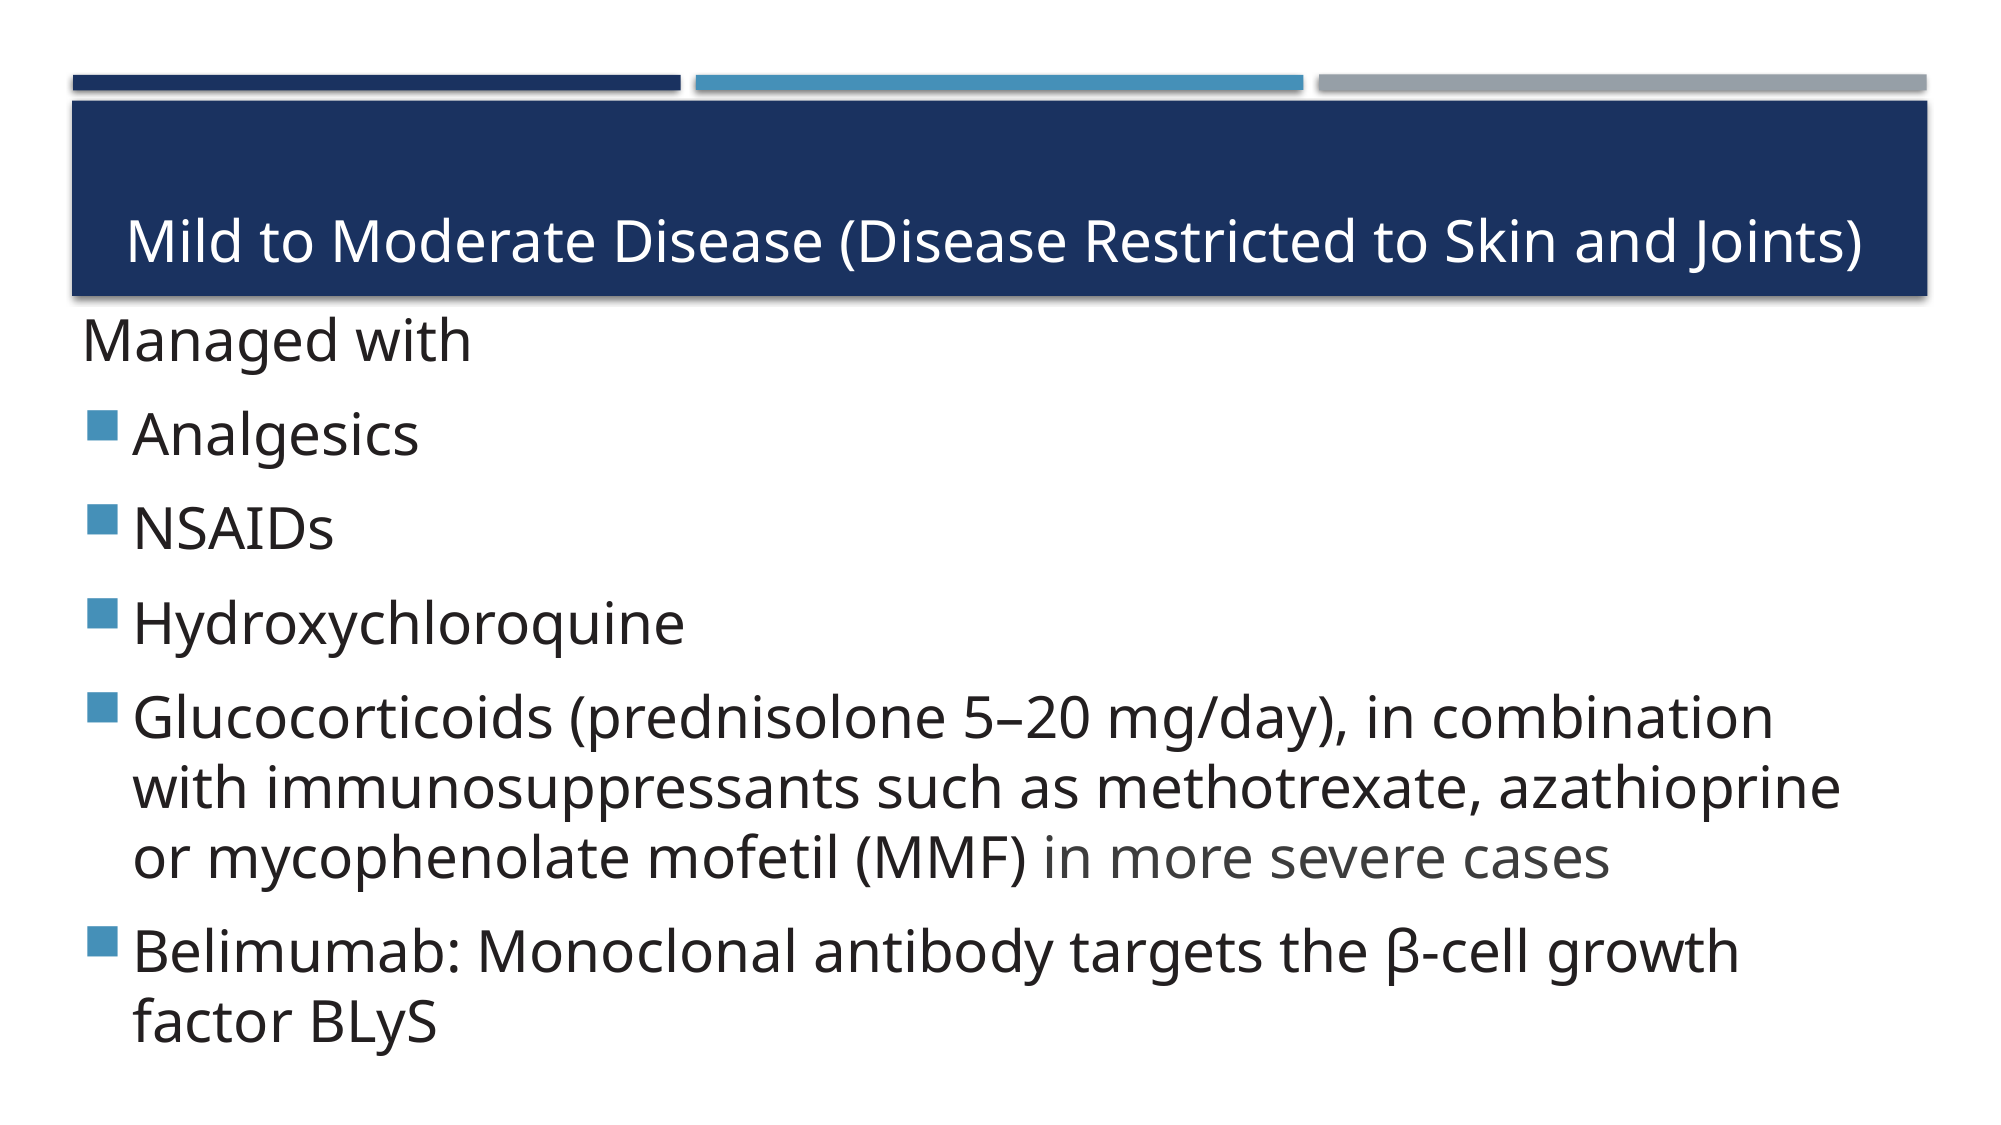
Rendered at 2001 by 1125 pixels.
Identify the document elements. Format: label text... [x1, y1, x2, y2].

list Managed with Analgesics NSAIDs Hydroxychloroquine Glucocorticoids (prednisolone 5–20 mg/day), in combination with immunosuppressants such as methotrexate, azathioprine or mycophenolate mofetil (MMF) in more severe cases Belimumab: Monoclonal antibody targets the β-cell growth factor BLyS [66, 395, 1922, 1103]
title Mild to Moderate Disease (Disease Restricted to Skin and Joints) [95, 115, 1905, 282]
